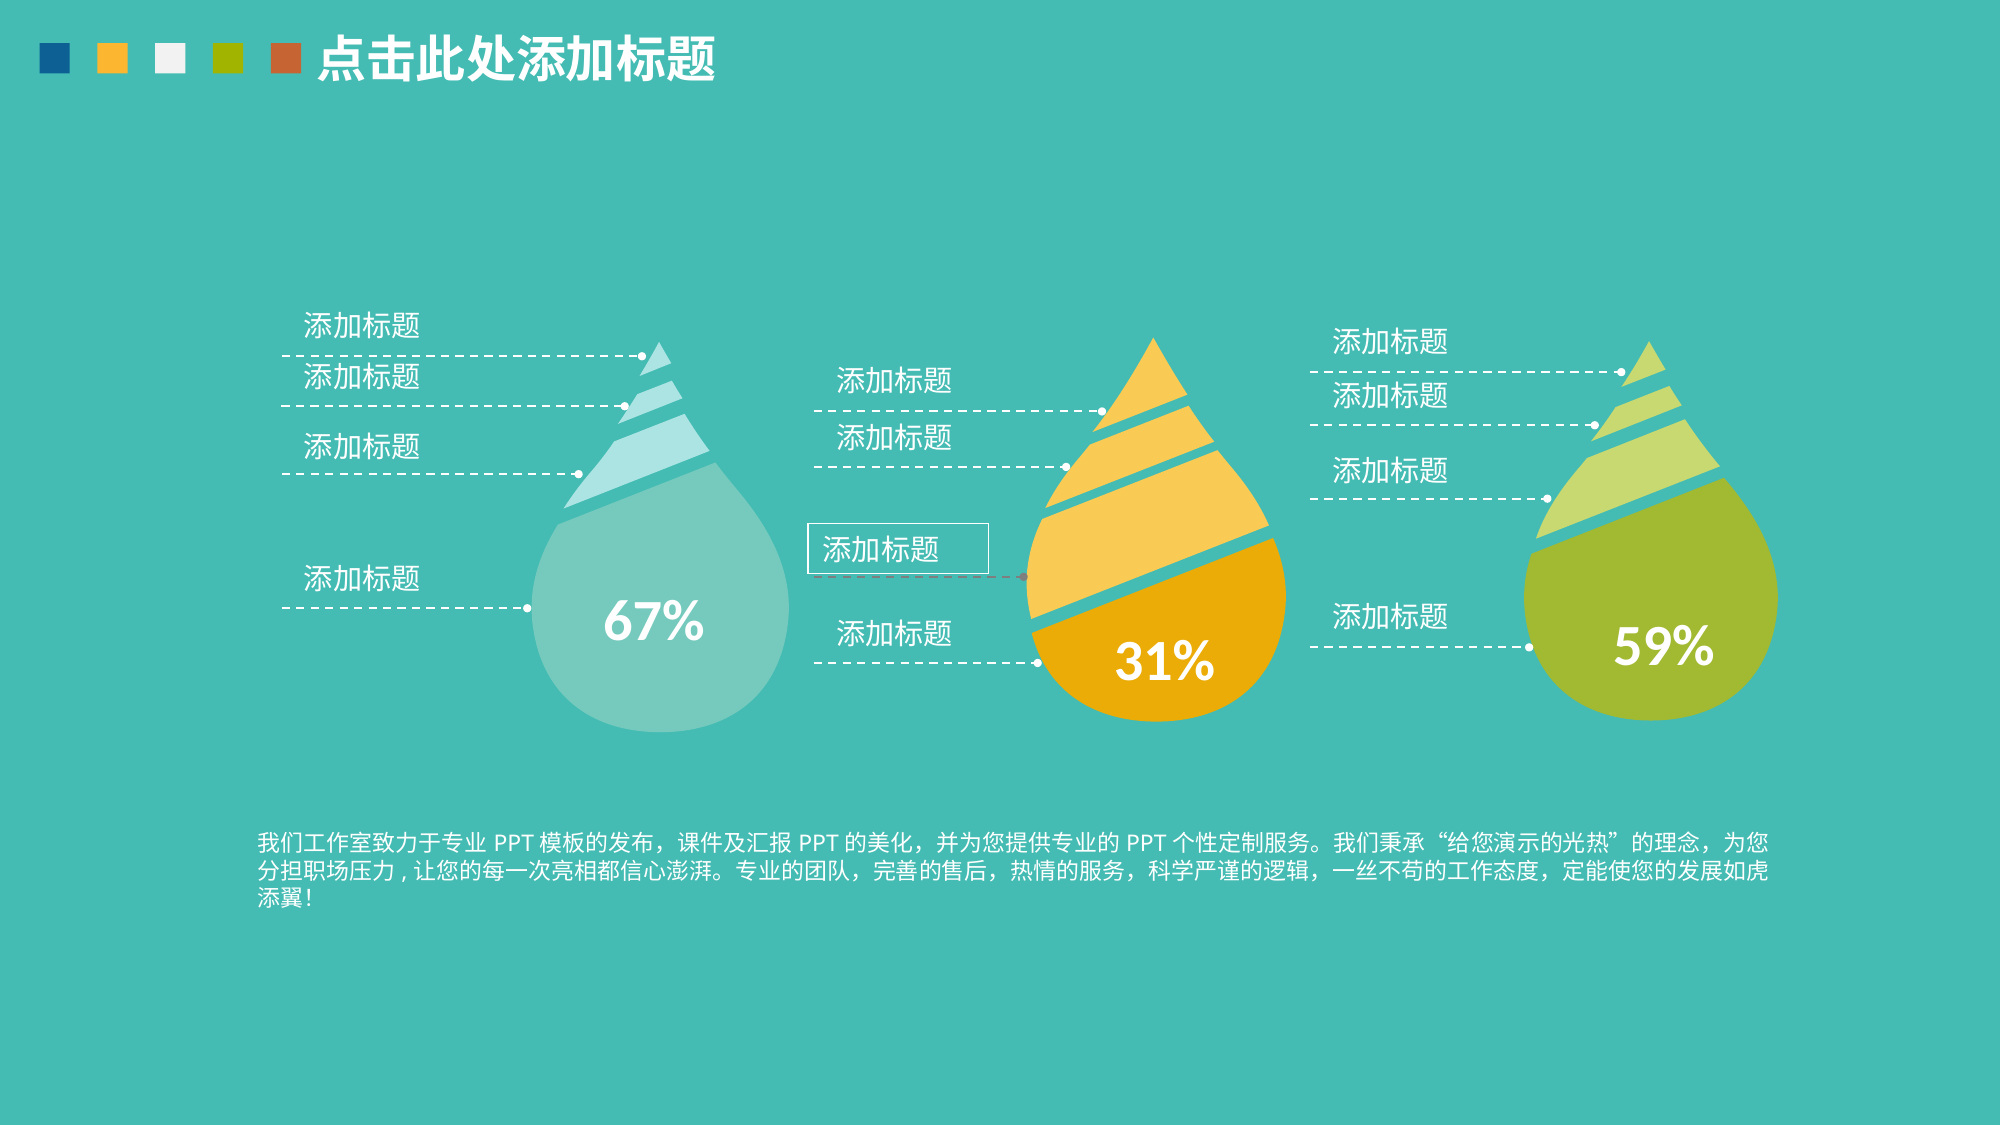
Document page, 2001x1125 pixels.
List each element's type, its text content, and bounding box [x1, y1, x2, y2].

text_box [1026, 450, 1269, 619]
text_box [281, 470, 583, 479]
text_box [563, 413, 710, 509]
text_box [1031, 537, 1286, 722]
text_box [270, 43, 302, 74]
text_box [1092, 337, 1188, 433]
text_box [639, 341, 672, 377]
text_box 添加标题 [821, 608, 969, 658]
text_box [813, 462, 1071, 472]
text_box [1465, 367, 1626, 377]
text_box 添加标题 [289, 351, 436, 401]
text_box 67% [588, 574, 723, 660]
text_box [1621, 341, 1666, 387]
text_box 添加标题 [289, 299, 436, 350]
text_box [1535, 419, 1721, 539]
text_box 59% [1598, 599, 1733, 685]
text_box [281, 402, 629, 411]
text_box [436, 352, 647, 361]
text_box [1045, 405, 1215, 509]
text_box 添加标题 [807, 523, 989, 574]
text_box [1309, 643, 1534, 652]
text_box [969, 407, 1107, 416]
text_box [1309, 494, 1552, 503]
text_box [813, 658, 1042, 668]
text_box [1590, 385, 1682, 442]
text_box [617, 380, 683, 424]
text_box [39, 43, 70, 74]
text_box [155, 43, 186, 74]
text_box [1309, 421, 1599, 430]
text_box 添加标题 [821, 411, 969, 462]
text_box 添加标题 [289, 552, 436, 603]
text_box 添加标题 [1317, 445, 1465, 495]
text_box 添加标题 [1317, 315, 1465, 366]
text_box 添加标题 [1317, 591, 1465, 641]
text_box [813, 572, 1028, 581]
text_box 添加标题 [289, 420, 436, 471]
text_box [212, 43, 244, 74]
text_box [97, 43, 128, 74]
text_box [531, 462, 789, 733]
text_box 添加标题 [1317, 370, 1465, 420]
text_box 点击此处添加标题 [301, 20, 796, 95]
text_box [281, 604, 532, 613]
text_box [1524, 477, 1778, 721]
text_box 31% [1098, 614, 1234, 700]
text_box 我们工作室致力于专业PPT模板的发布，课件及汇报PPT的美化，并为您提供专业的PPT个性定制服务。我们秉承“给您演示的光热”的理念，为您分担职场压力,让您的每一次亮相都信心澎湃。专业的团队，完善的售后，热情的服务，科学严谨的逻辑，一丝不苟的工作态度，定能使您的发展如虎添翼！ [243, 821, 1804, 919]
text_box 添加标题 [821, 354, 969, 405]
